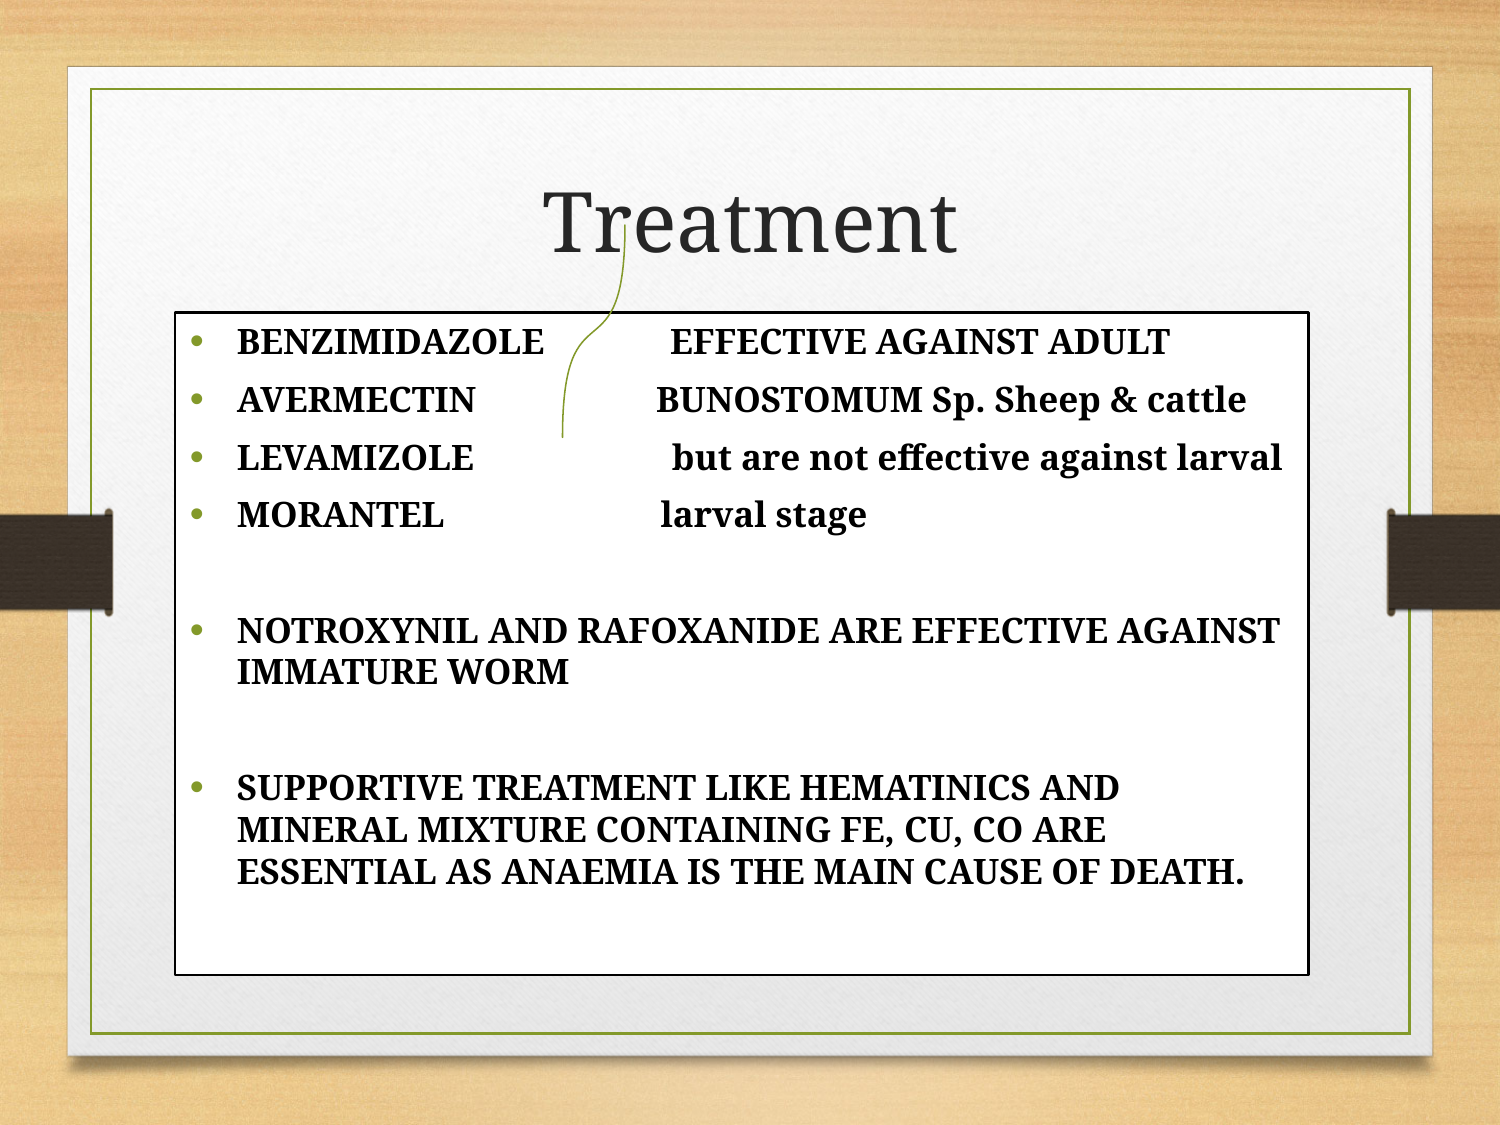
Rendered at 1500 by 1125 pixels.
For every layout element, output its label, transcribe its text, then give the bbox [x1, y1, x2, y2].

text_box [487, 299, 701, 363]
picture [0, 0, 1500, 1125]
title Treatment [193, 150, 1309, 288]
list BENZIMIDAZOLE EFFECTIVE AGAINST ADULT AVERMECTIN BUNOSTOMUM Sp. Sheep & cattle LEVAMIZOLE but are not effective against larval MORANTEL larval stage NOTROXYNIL AND RAFOXANIDE ARE EFFECTIVE AGAINST IMMATURE WORM SUPPORTIVE TREATMENT LIKE HEMATINICS AND MINERAL MIXTURE CONTAINING FE, CU, CO ARE ESSENTIAL AS ANAEMIA IS THE MAIN CAUSE OF DEATH. [174, 311, 1310, 976]
